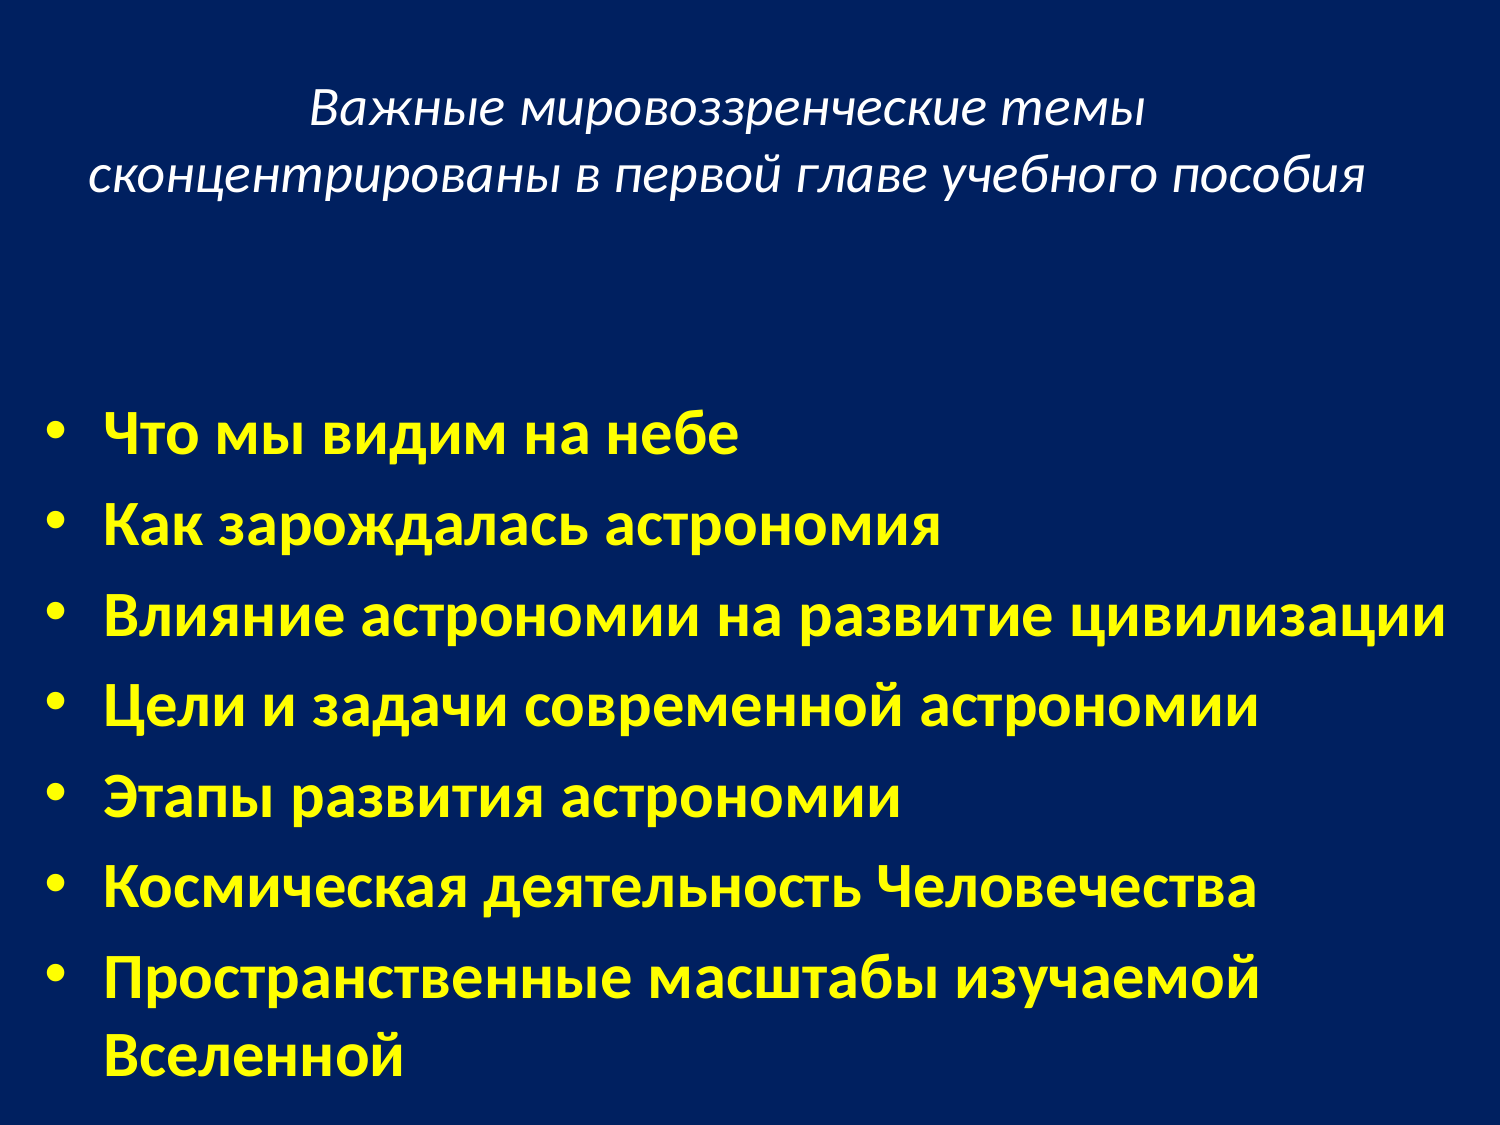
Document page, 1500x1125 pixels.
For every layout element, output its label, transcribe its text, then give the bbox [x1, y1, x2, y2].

list Что мы видим на небе Как зарождалась астрономия Влияние астрономии на развитие цивилизации Цели и задачи современной астрономии Этапы развития астрономии Космическая деятельность Человечества Пространственные масштабы изучаемой Вселенной [29, 382, 1471, 1125]
title Важные мировоззренческие темы сконцентрированы в первой главе учебного пособия [53, 42, 1404, 231]
